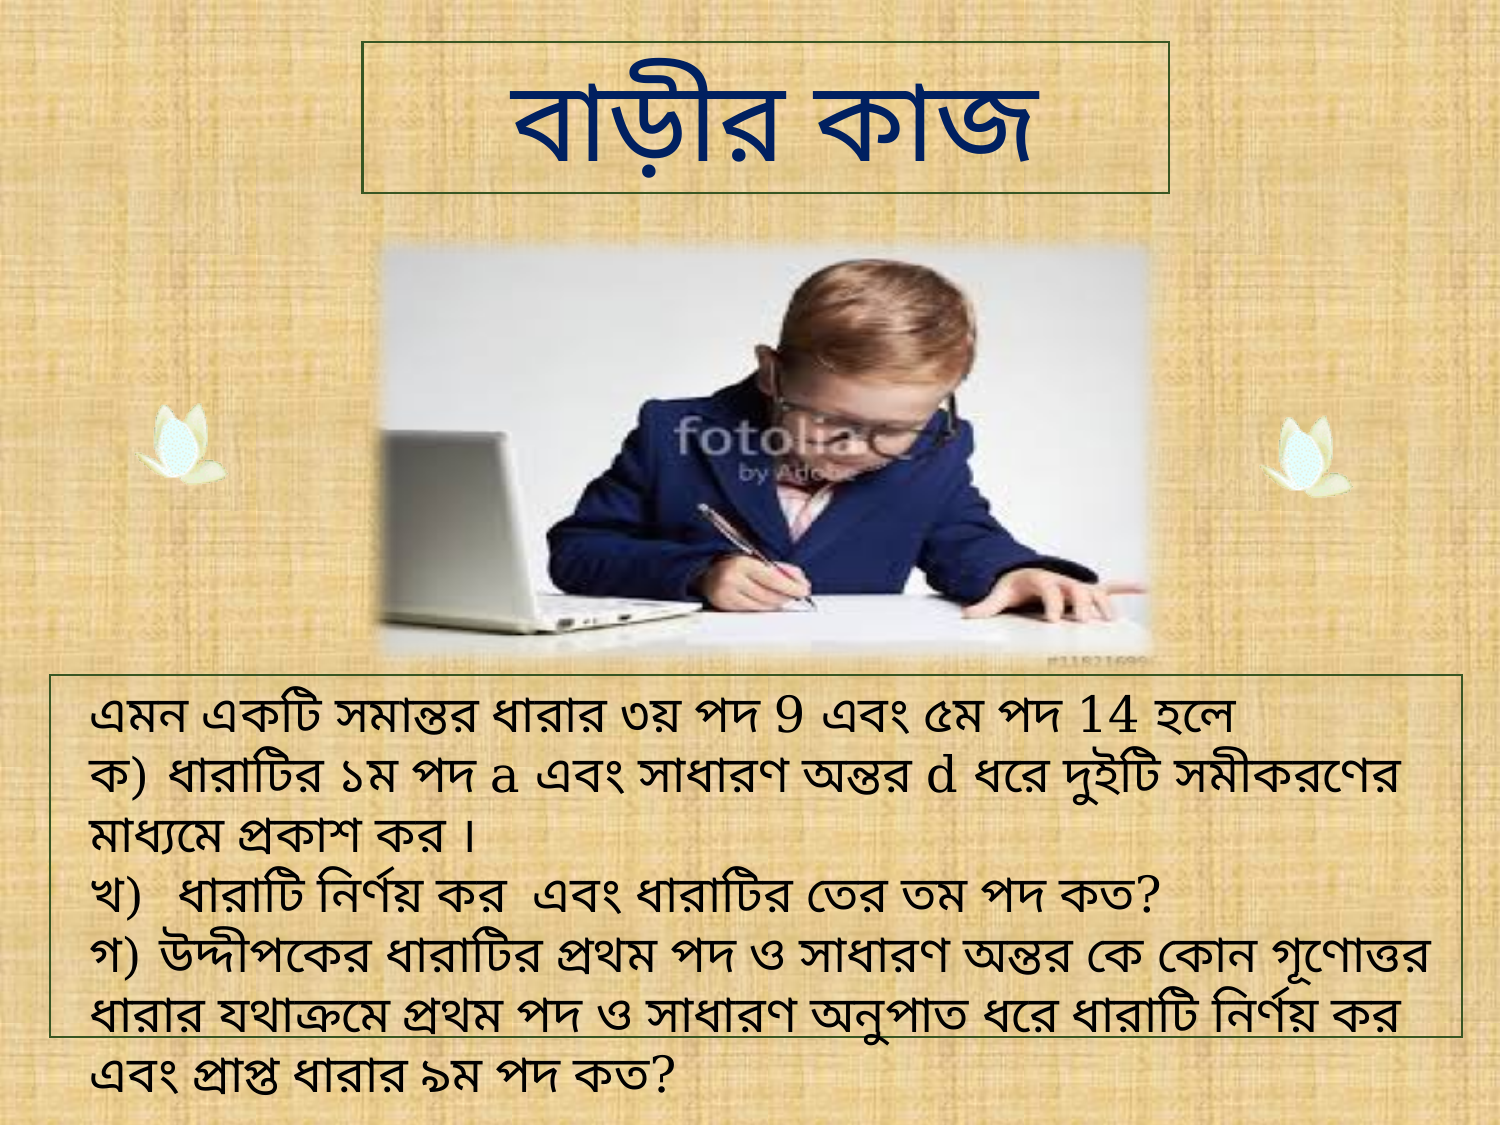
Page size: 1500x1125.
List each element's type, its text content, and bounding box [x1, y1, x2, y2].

text_box [361, 41, 1170, 194]
text_box এমন একটি সমান্তর ধারার ৩য় পদ 9 এবং ৫ম পদ 14 হলে ক) ধারাটির ১ম পদ a এবং সাধারণ অন্তর d ধরে দুইটি সমীকরণের মাধ্যমে প্রকাশ কর । খ) ধারাটি নির্ণয় কর এবং ধারাটির তের তম পদ কত? গ) উদ্দীপকের ধারাটির প্রথম পদ ও সাধারণ অন্তর কে কোন গূণোত্তর ধারার যথাক্রমে প্রথম পদ ও সাধারণ অনুপাত ধরে ধারাটি নির্ণয় কর এবং প্রাপ্ত ধারার ৯ম পদ কত? [75, 674, 1450, 1110]
text_box বাড়ীর কাজ [381, 43, 1168, 192]
picture [0, 0, 1500, 1125]
